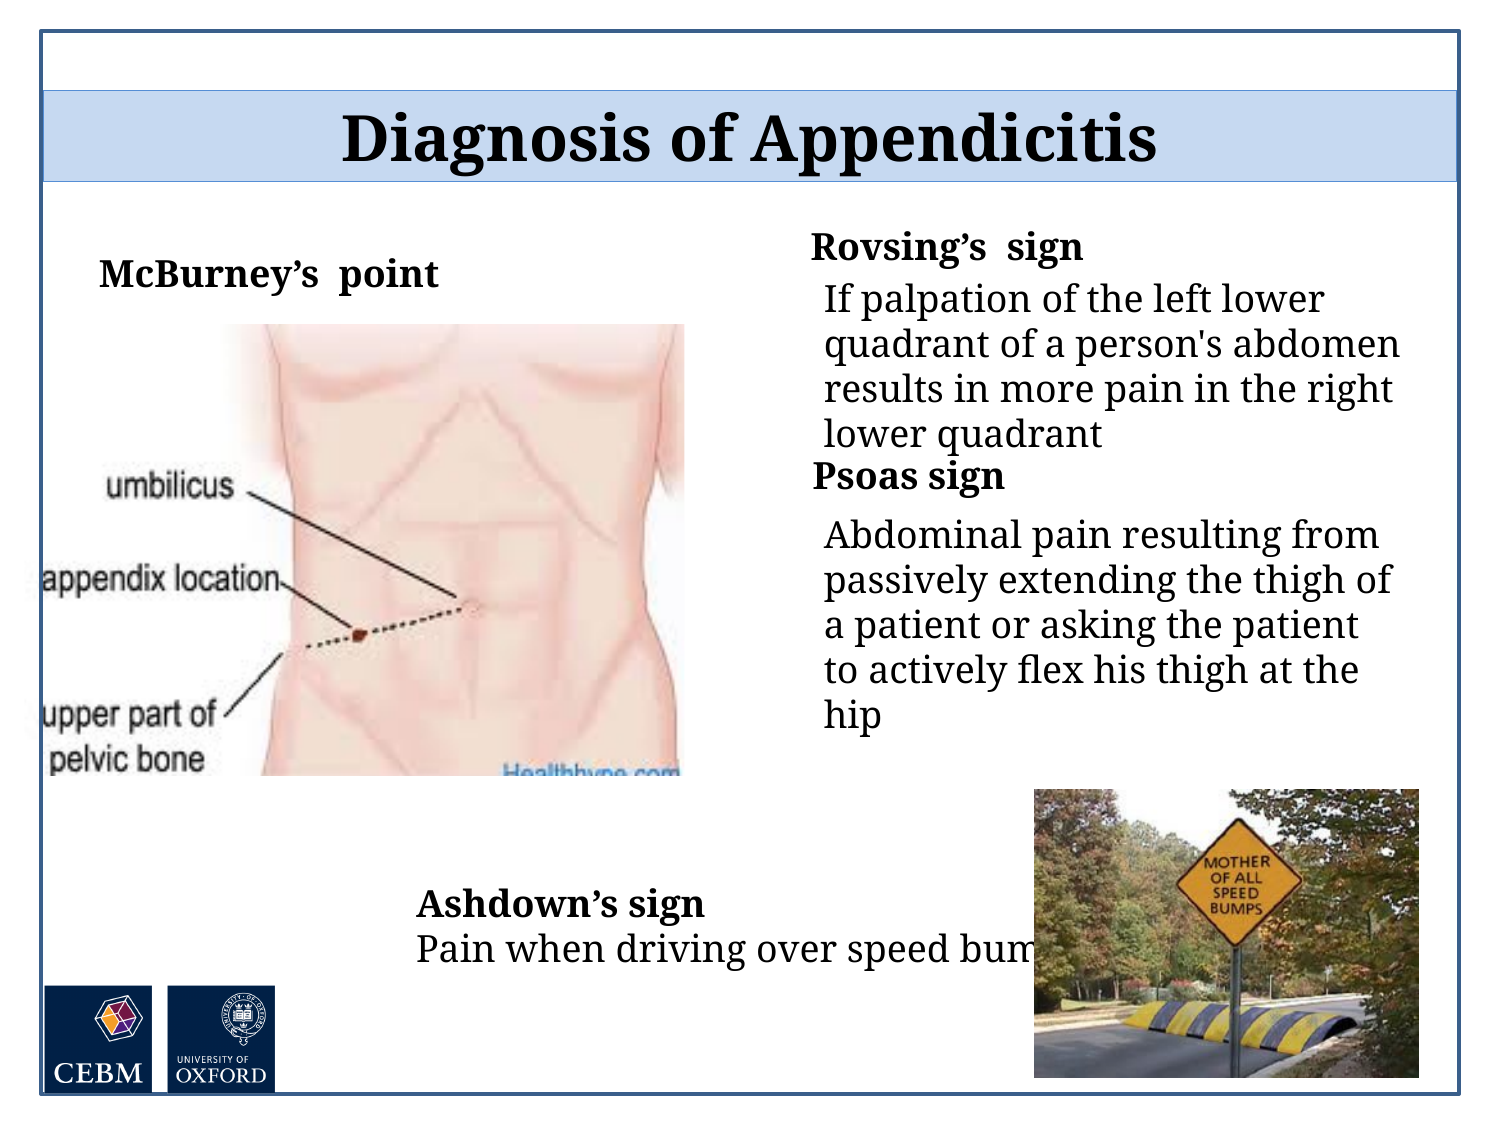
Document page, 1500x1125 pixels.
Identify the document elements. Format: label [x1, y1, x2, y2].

picture [1034, 789, 1420, 1078]
picture [24, 323, 685, 777]
picture [41, 980, 278, 1100]
text_box [39, 29, 1461, 1096]
